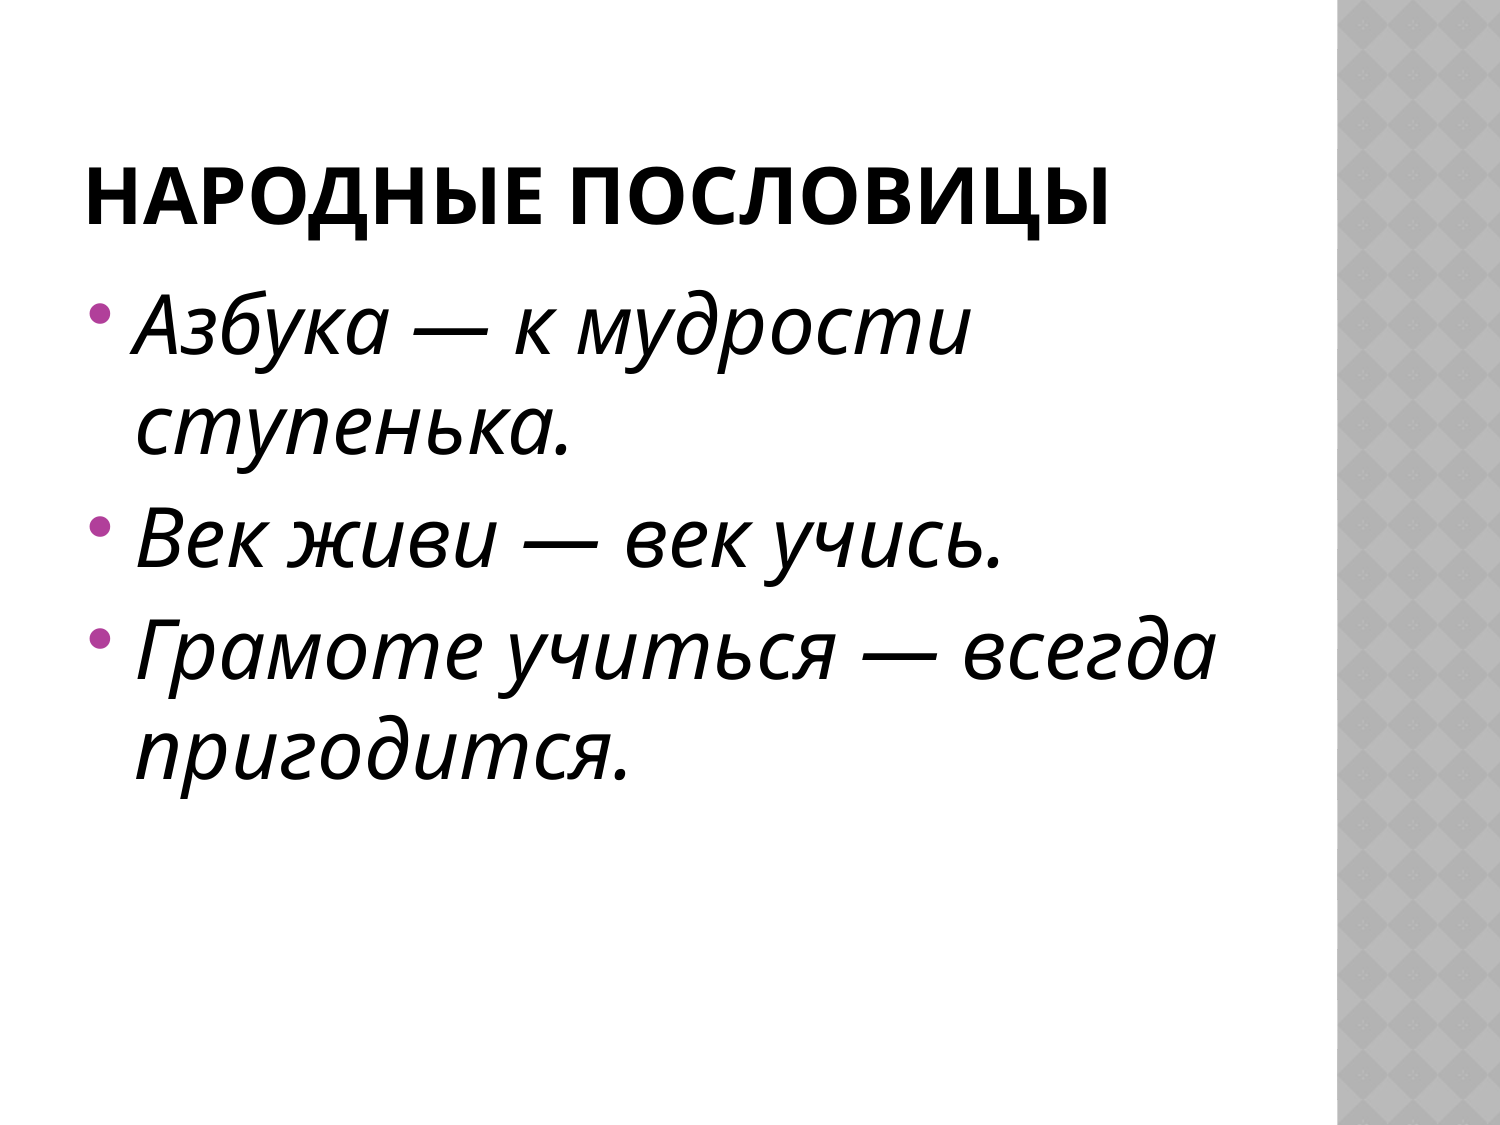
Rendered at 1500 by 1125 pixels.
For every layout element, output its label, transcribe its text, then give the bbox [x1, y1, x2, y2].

title Народные пословицы [75, 52, 1263, 240]
list Азбука — к мудрости ступенька. Век живи — век учись. Грамоте учиться — всегда пригодится. [75, 264, 1263, 1059]
